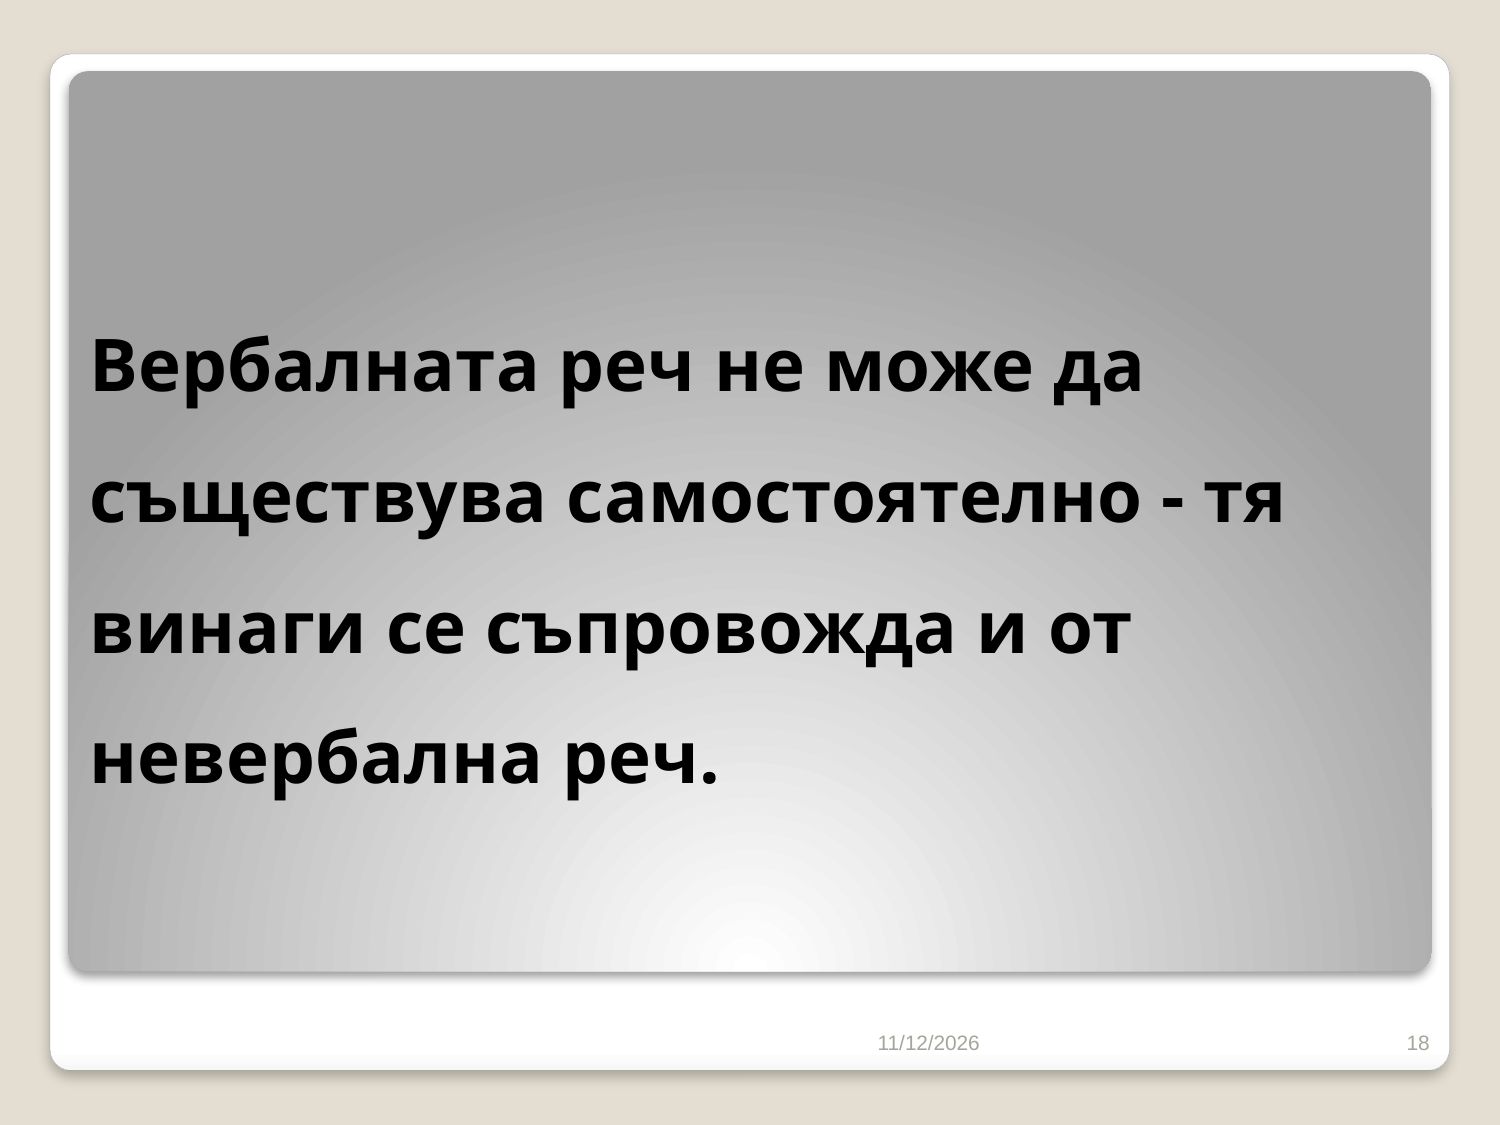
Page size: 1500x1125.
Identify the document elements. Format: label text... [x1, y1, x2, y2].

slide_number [619, 1002, 995, 1063]
slide_number 18 [1369, 1002, 1445, 1063]
title Вербалната реч не може да съществува самостоятелно - тя винаги се съпровожда и от невербална реч. [75, 267, 1425, 894]
